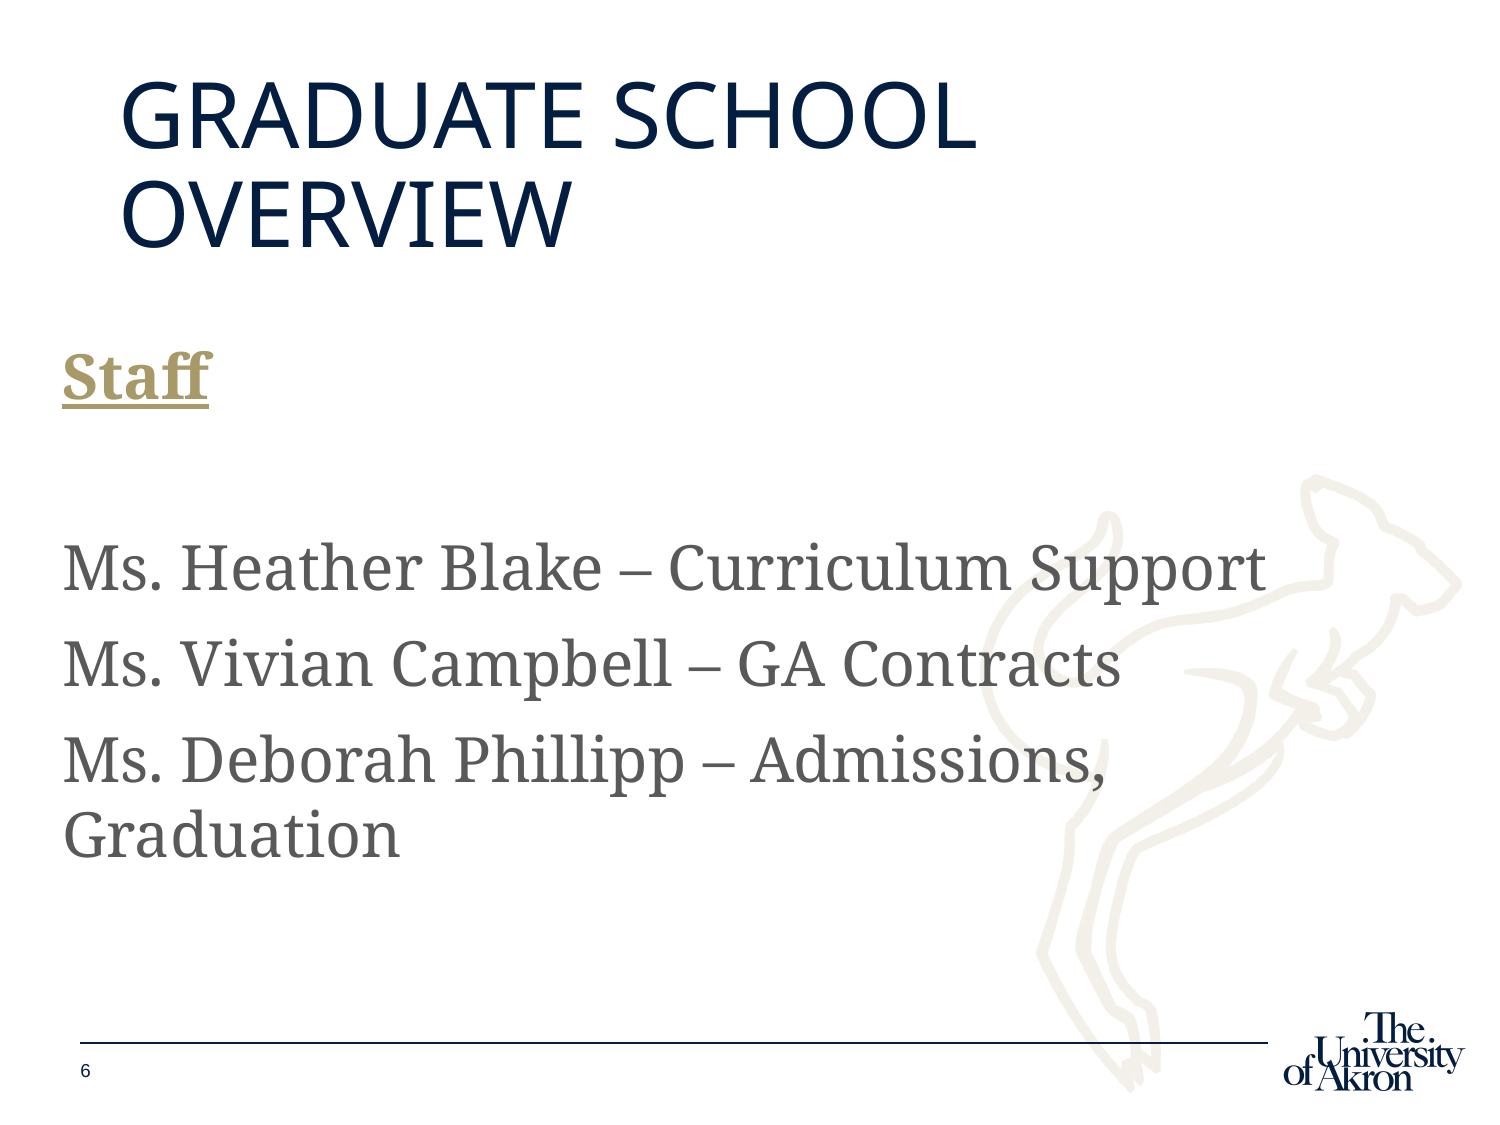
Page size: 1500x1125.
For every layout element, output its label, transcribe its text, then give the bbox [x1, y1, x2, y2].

list Staff Ms. Heather Blake – Curriculum Support Ms. Vivian Campbell – GA Contracts Ms. Deborah Phillipp – Admissions, Graduation [47, 278, 1425, 993]
picture [980, 473, 1466, 1093]
title Graduate school overview [103, 59, 1397, 278]
